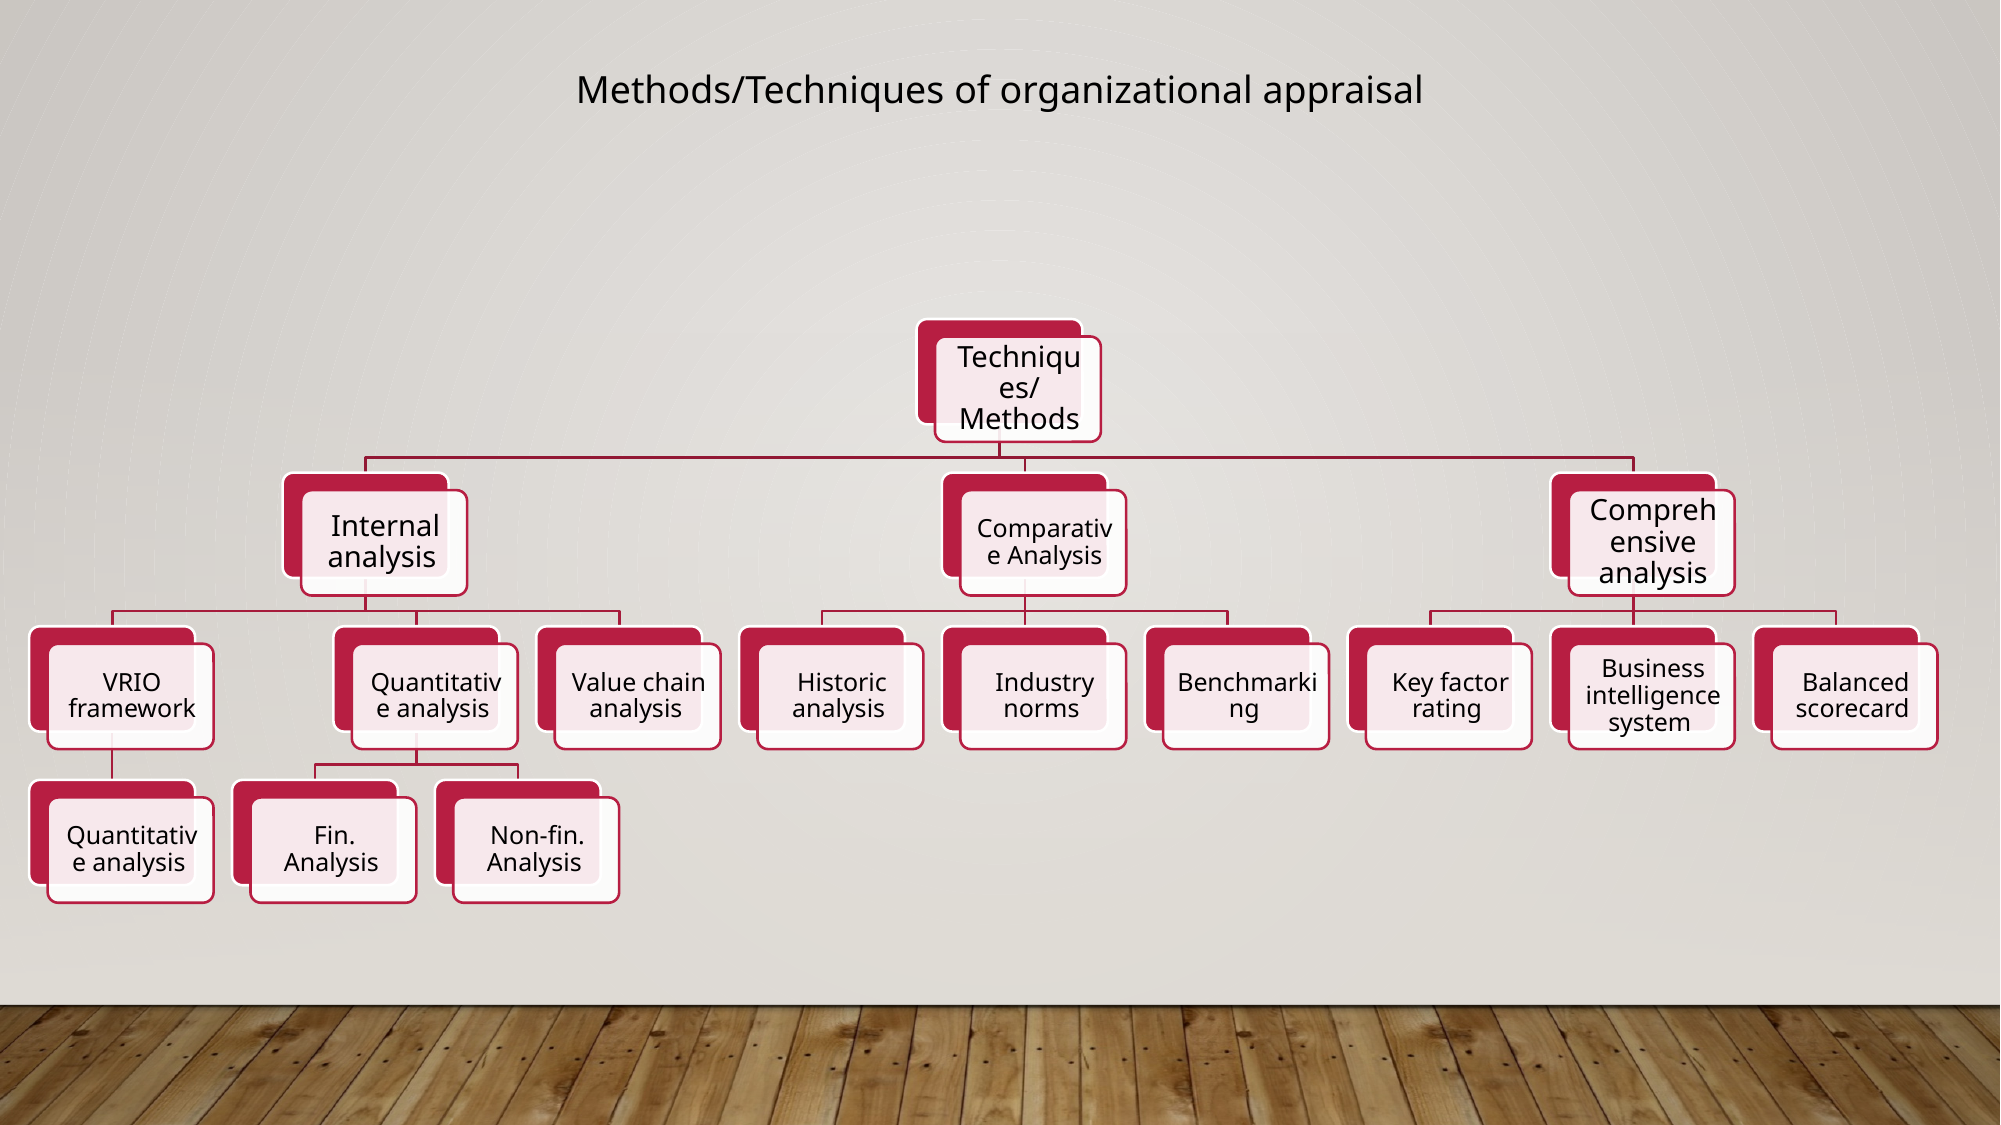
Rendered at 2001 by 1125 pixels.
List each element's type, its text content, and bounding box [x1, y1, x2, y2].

picture [0, 1005, 2000, 1125]
text_box Methods/Techniques of organizational appraisal [561, 58, 1449, 119]
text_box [28, 134, 1939, 1088]
